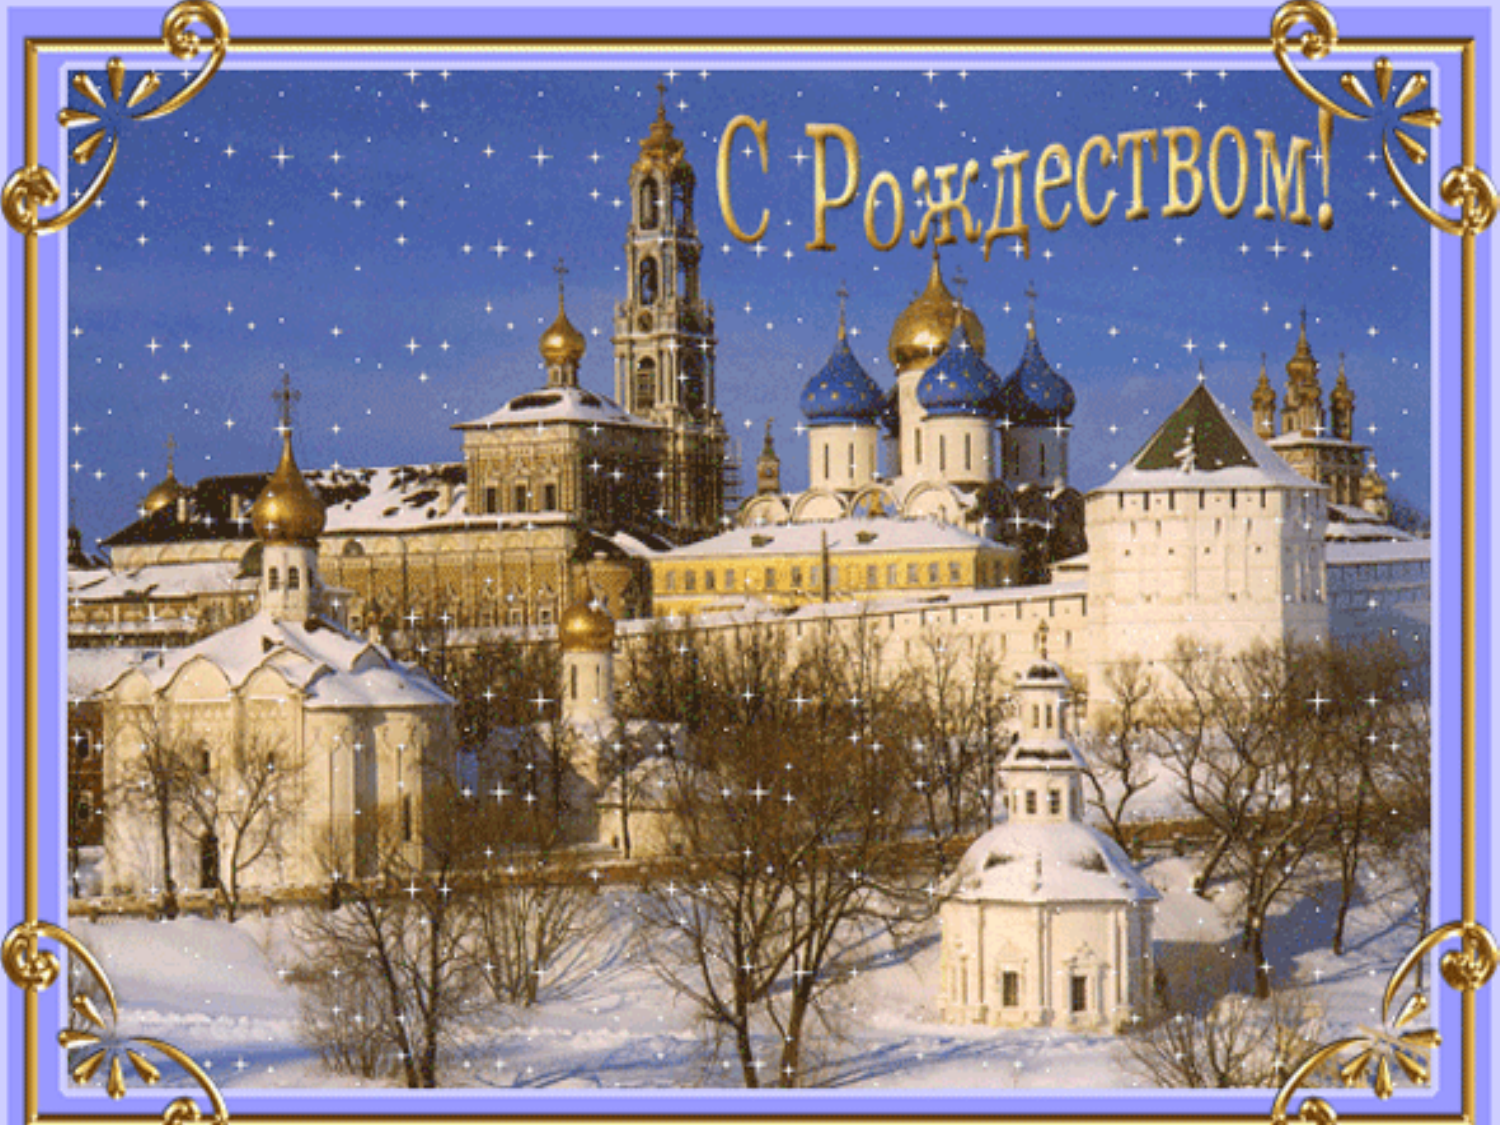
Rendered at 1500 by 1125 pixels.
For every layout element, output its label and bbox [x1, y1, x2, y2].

list [0, 0, 1500, 1125]
